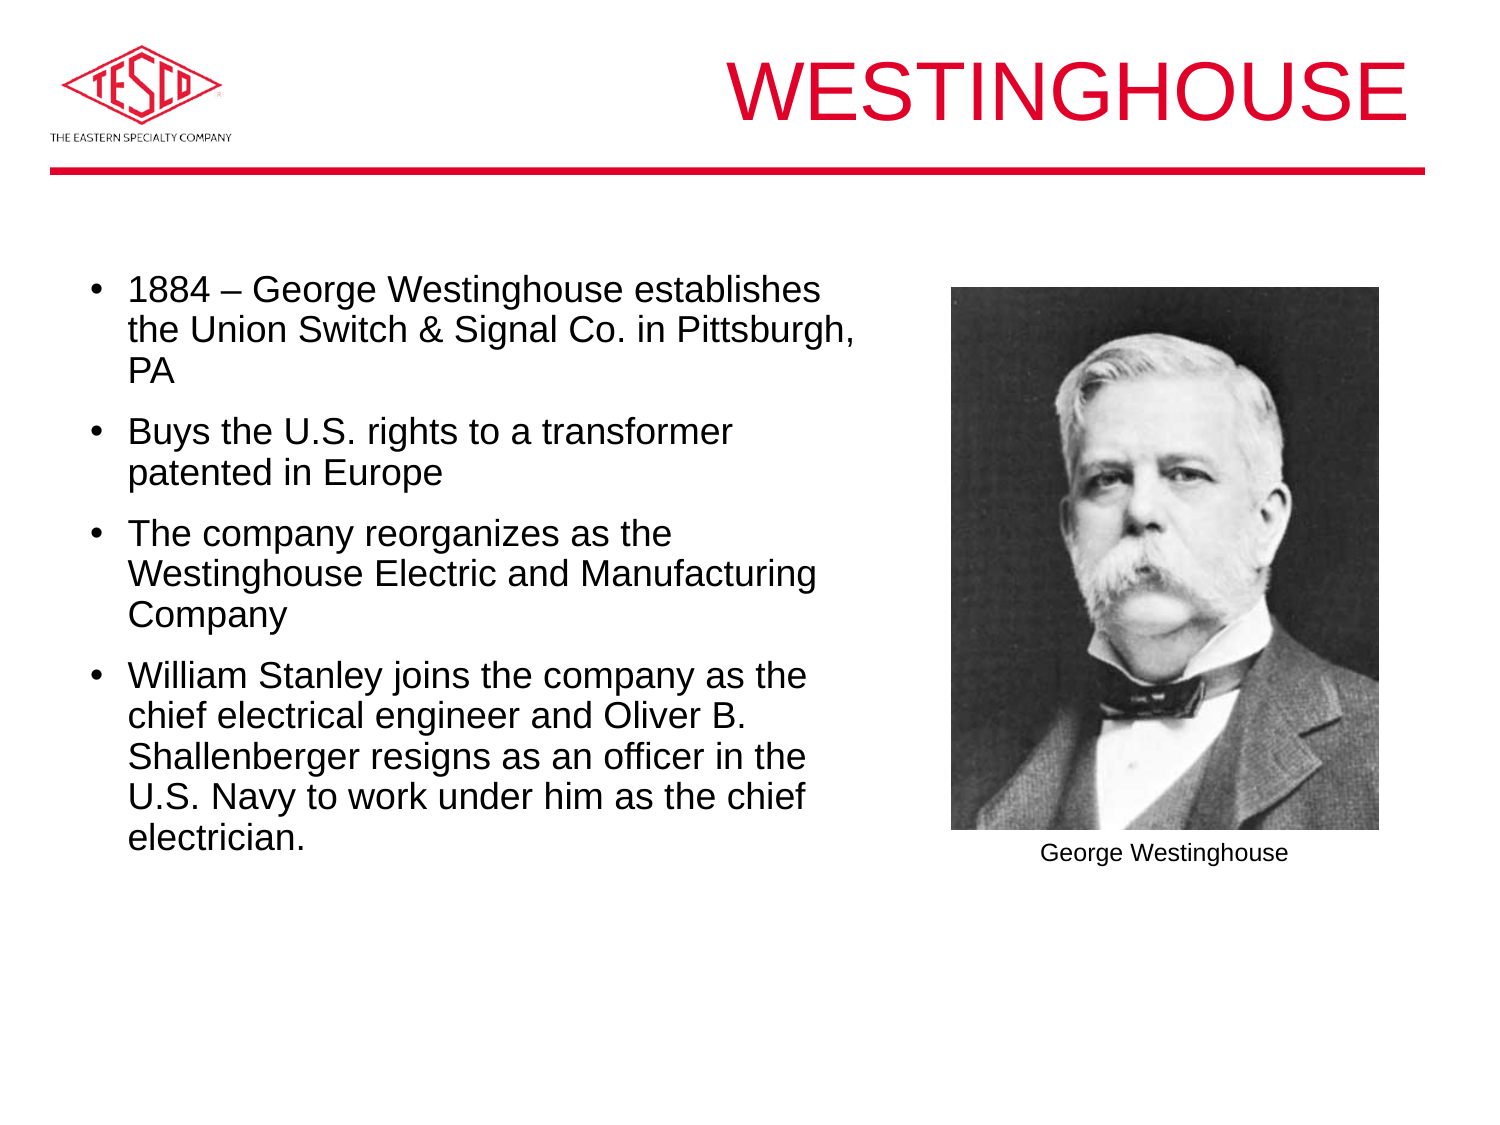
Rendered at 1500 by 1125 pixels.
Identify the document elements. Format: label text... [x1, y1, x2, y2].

title Westinghouse [75, 0, 1425, 188]
picture [951, 287, 1379, 830]
list 1884 – George Westinghouse establishes the Union Switch & Signal Co. in Pittsburgh, PA Buys the U.S. rights to a transformer patented in Europe The company reorganizes as the Westinghouse Electric and Manufacturing Company William Stanley joins the company as the chief electrical engineer and Oliver B. Shallenberger resigns as an officer in the U.S. Navy to work under him as the chief electrician. [75, 262, 888, 1005]
picture [50, 38, 75, 150]
text_box George Westinghouse [951, 830, 1379, 874]
